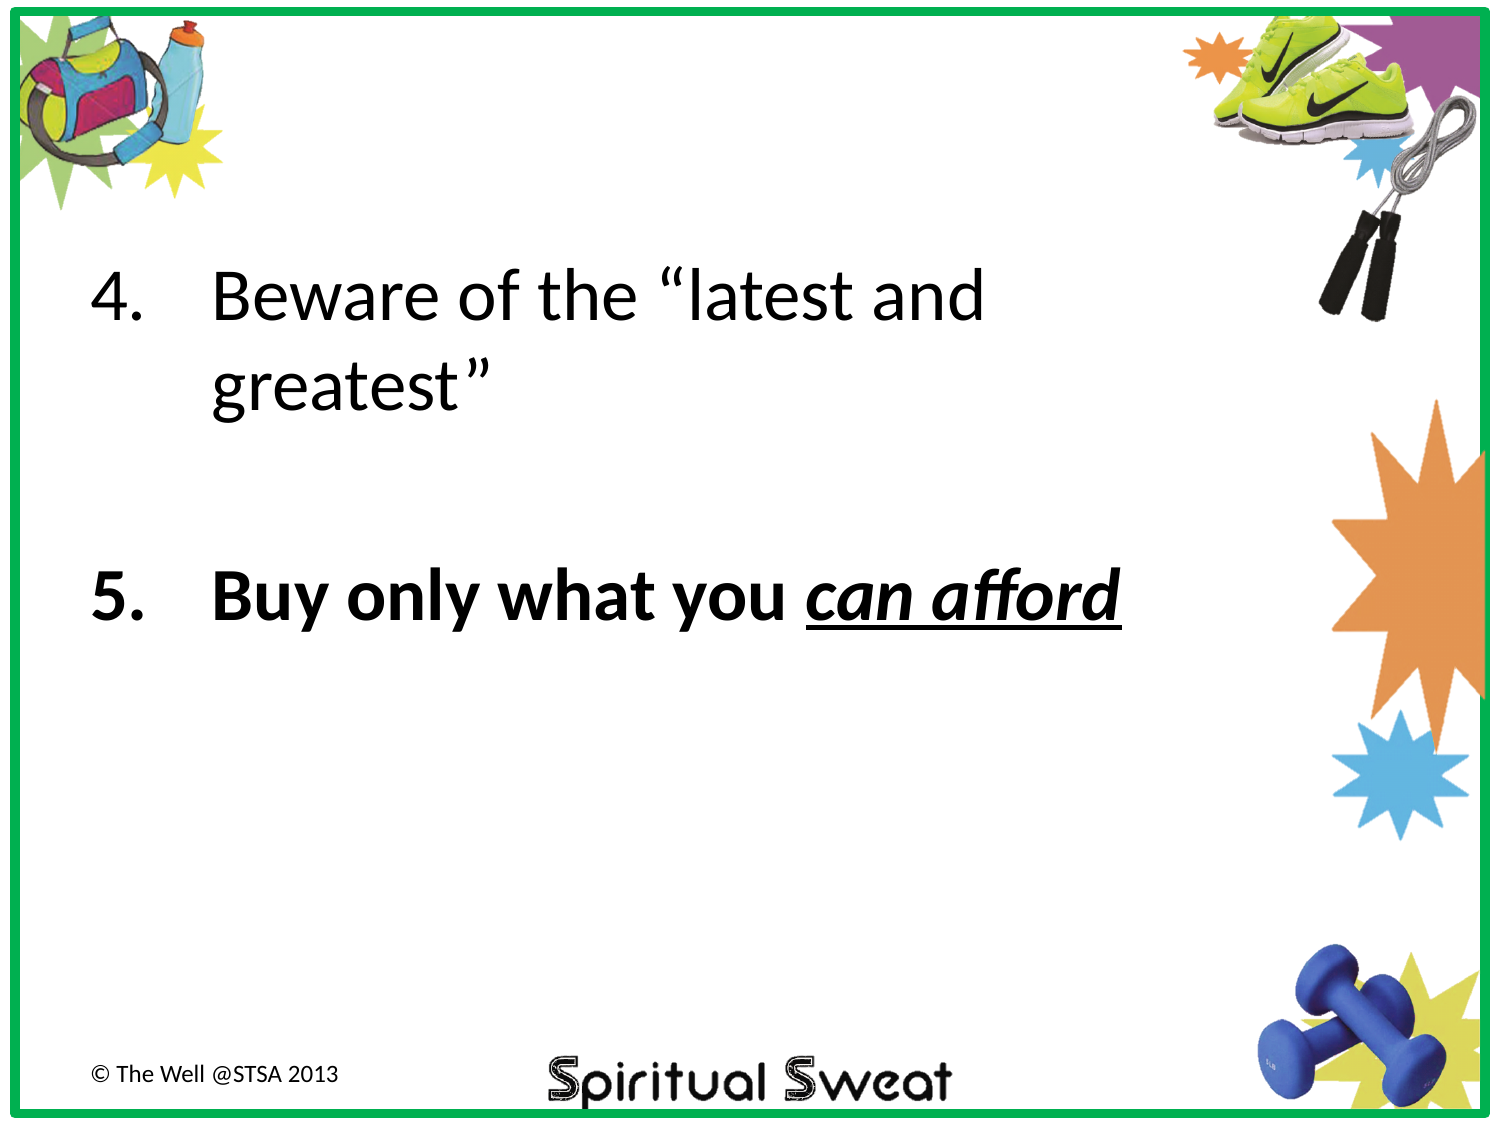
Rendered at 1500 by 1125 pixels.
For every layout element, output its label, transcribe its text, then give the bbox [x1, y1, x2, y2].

picture [546, 1053, 954, 1109]
picture [1316, 388, 1494, 855]
list Beware of the “latest and greatest” Buy only what you can afford [75, 237, 1288, 1005]
slide_number © The Well @STSA 2013 [75, 1042, 425, 1103]
picture [1178, 16, 1480, 325]
picture [20, 16, 226, 213]
picture [1256, 940, 1485, 1114]
